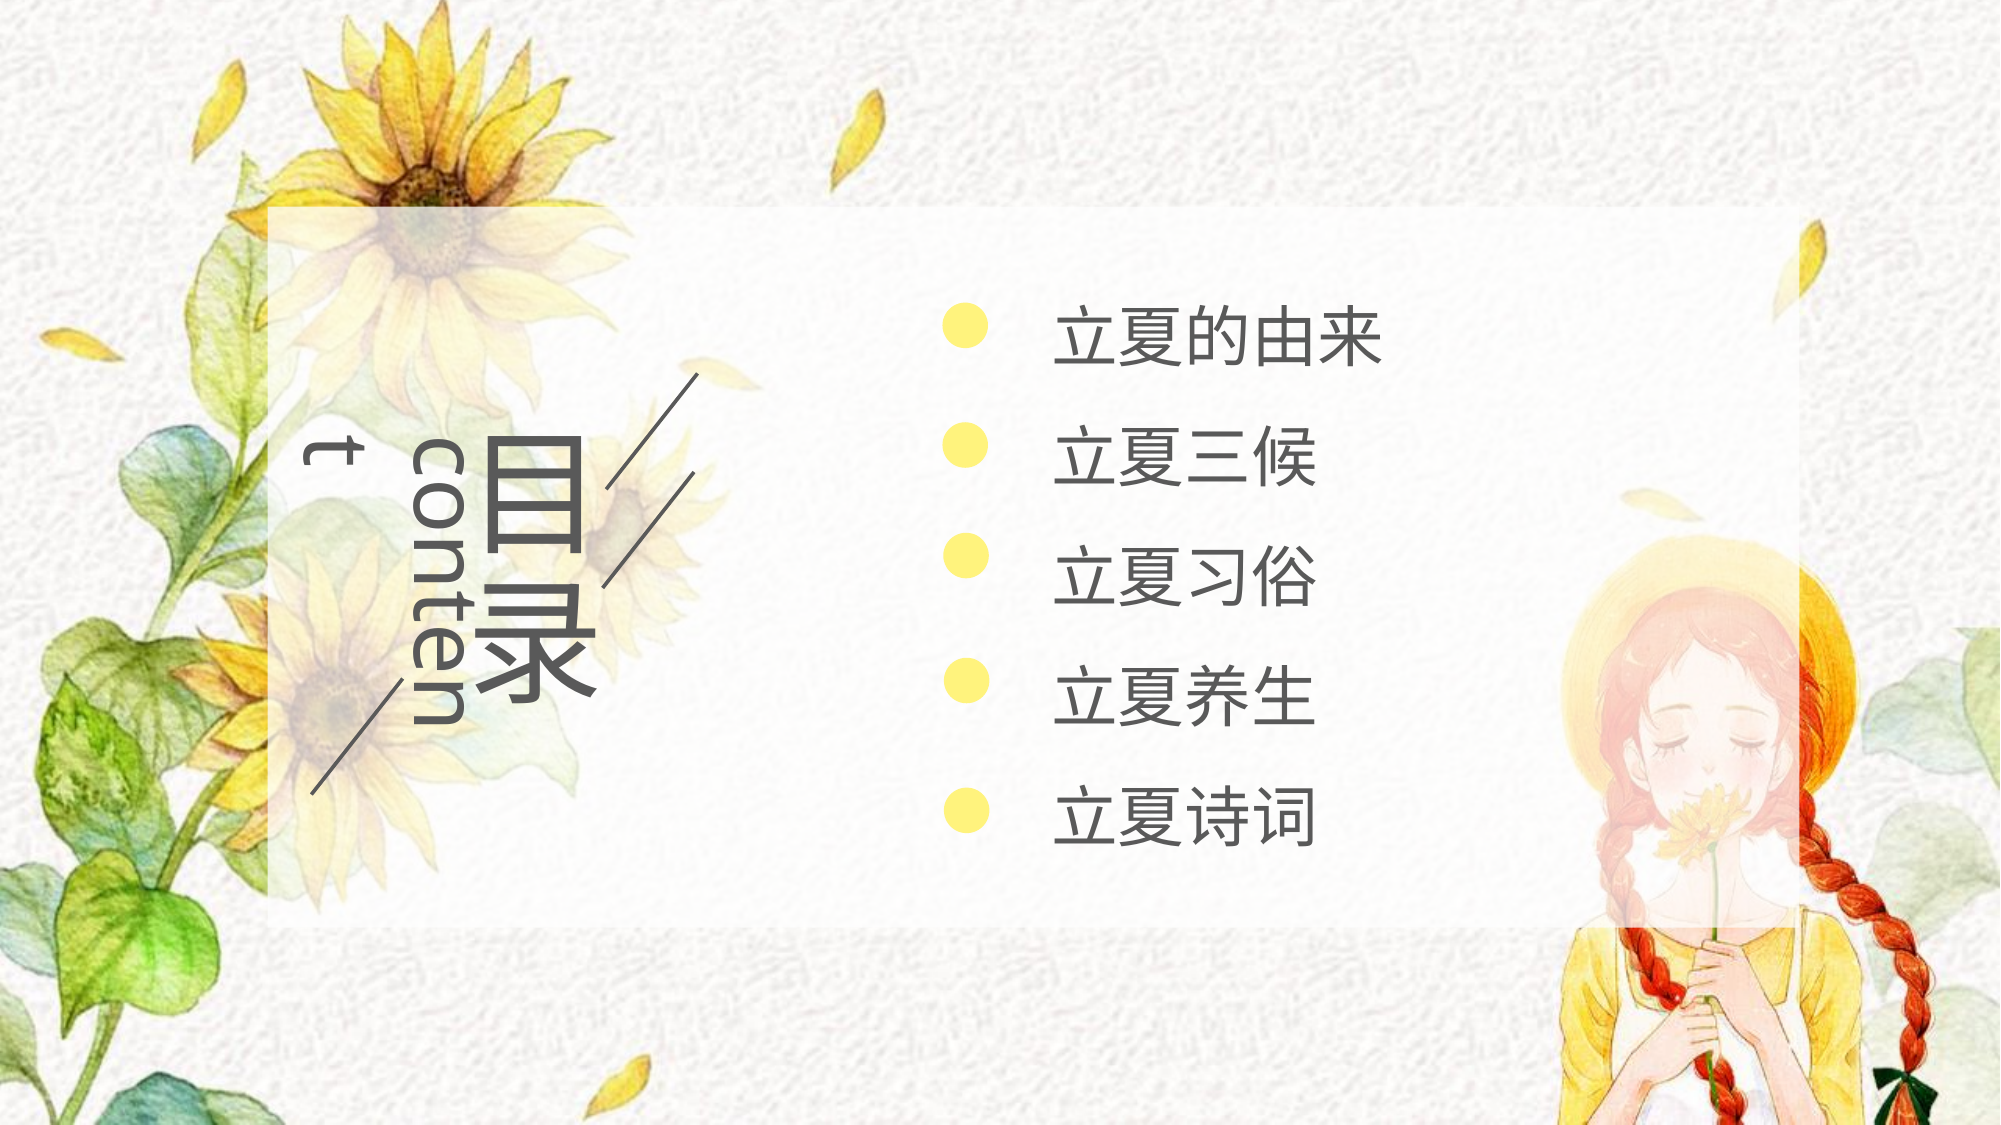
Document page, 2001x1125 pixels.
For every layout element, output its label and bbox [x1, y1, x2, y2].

picture [0, 0, 2000, 1125]
text_box [311, 373, 698, 795]
